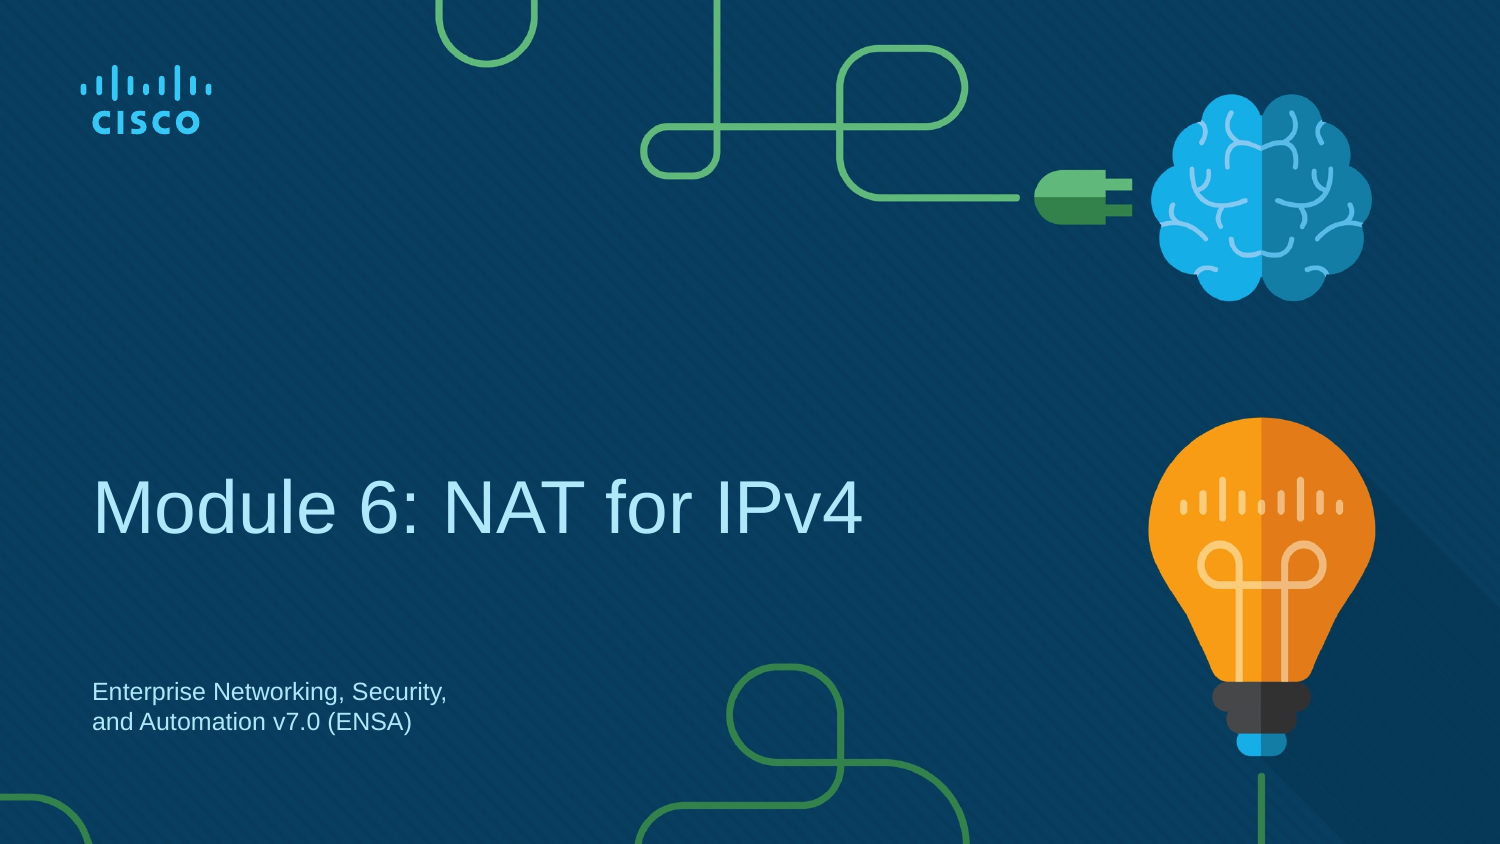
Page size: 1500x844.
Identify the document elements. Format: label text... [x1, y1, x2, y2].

subtitle Enterprise Networking, Security, and Automation v7.0 (ENSA) [77, 624, 466, 773]
title Module 6: NAT for IPv4 [77, 380, 1172, 558]
picture [0, 0, 1500, 844]
